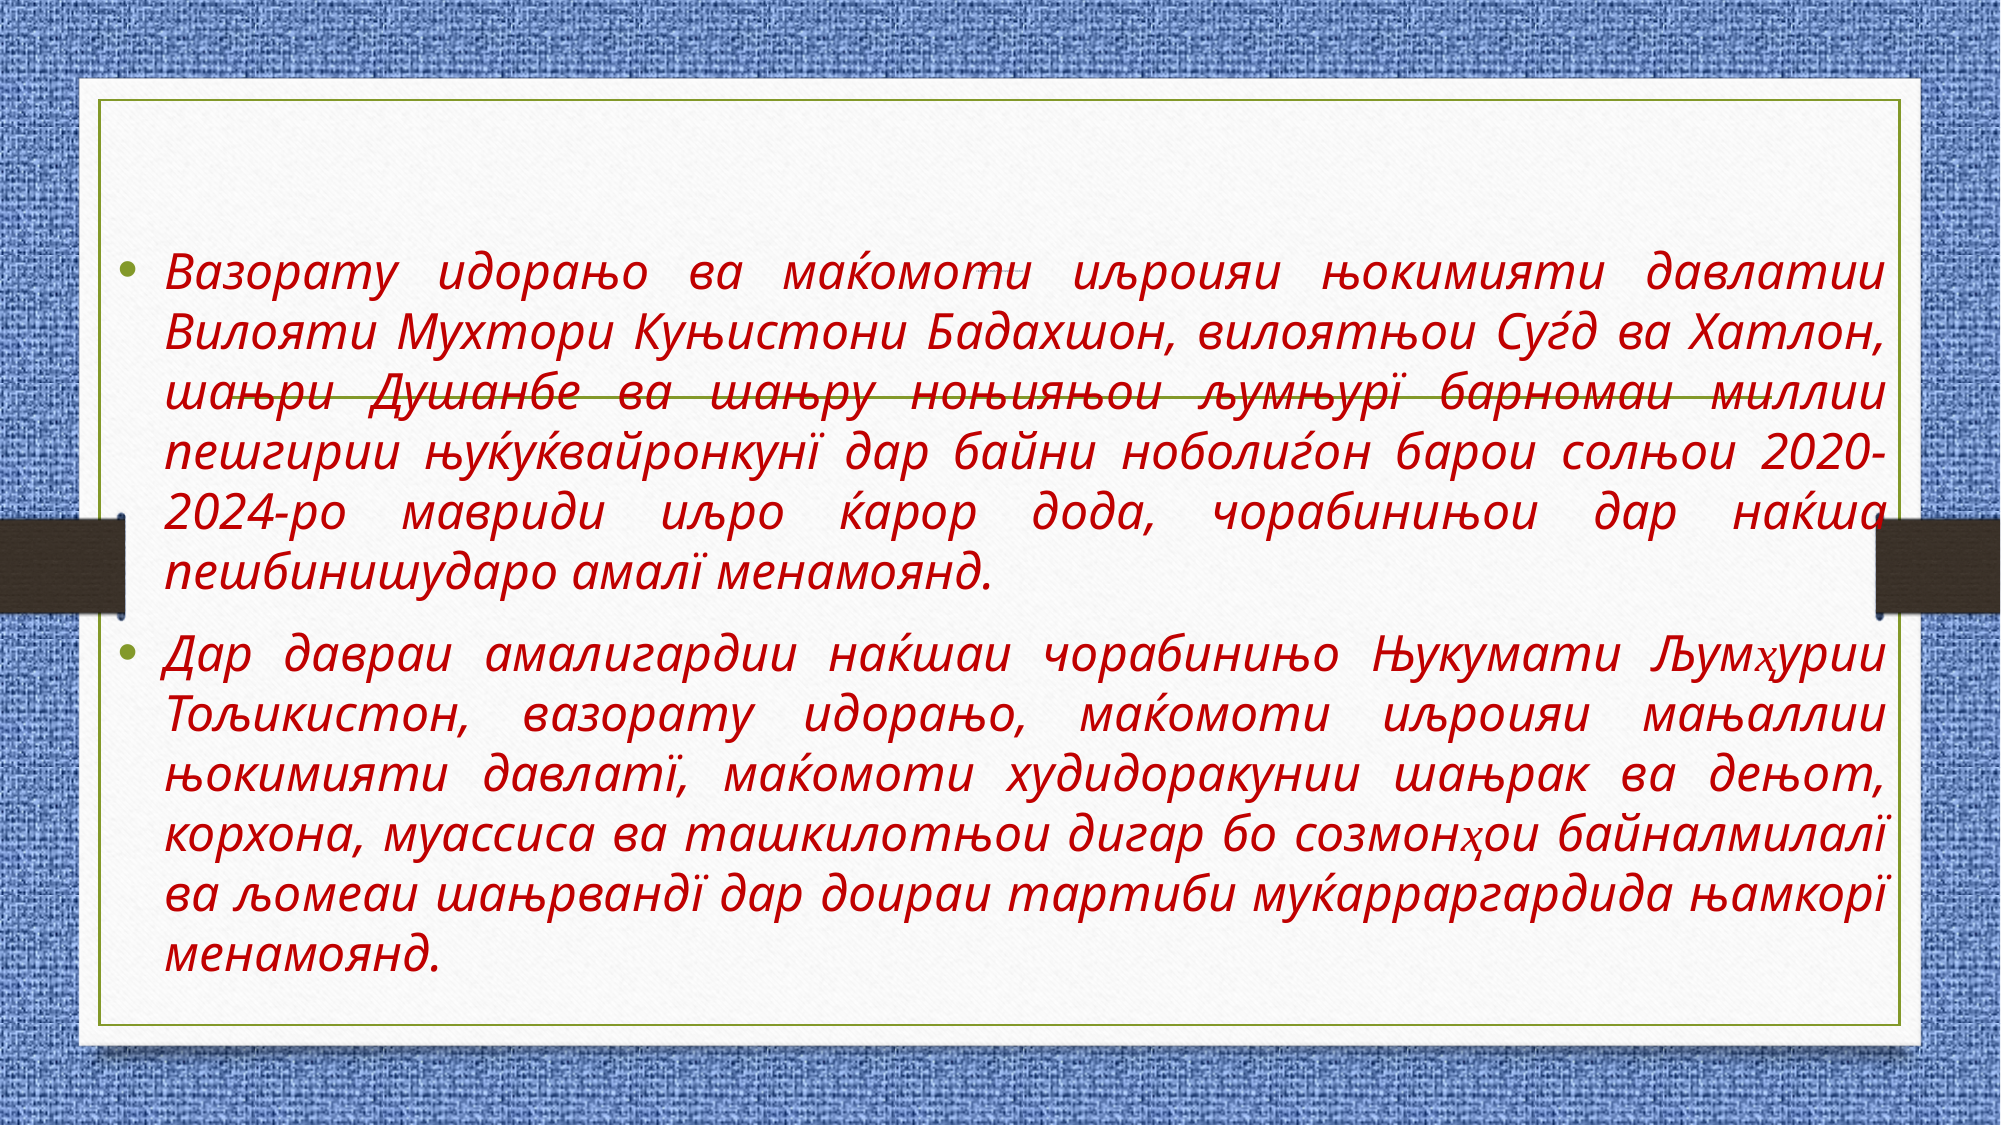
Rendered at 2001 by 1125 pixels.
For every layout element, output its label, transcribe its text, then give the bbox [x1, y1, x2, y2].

list Вазорату идорањо ва маќомоти иљроияи њокимияти давлатии Вилояти Мухтори Куњистони Бадахшон, вилоятњои Суѓд ва Хатлон, шањри Душанбе ва шањру ноњияњои љумњурї барномаи миллии пешгирии њуќуќвайронкунї дар байни ноболиѓон барои солњои 2020-2024-ро мавриди иљро ќарор дода, чорабинињои дар наќша пешбинишударо амалї менамоянд. Дар давраи амалигардии наќшаи чорабинињо Њукумати Љумҳурии Тољикистон, вазорату идорањо, маќомоти иљроияи мањаллии њокимияти давлатї, маќомоти худидоракунии шањрак ва дењот, корхона, муассиса ва ташкилотњои дигар бо созмонҳои байналмилалї ва љомеаи шањрвандї дар доираи тартиби муќарраргардида њамкорї менамоянд. [102, 231, 1903, 1032]
picture [0, 0, 2001, 1125]
